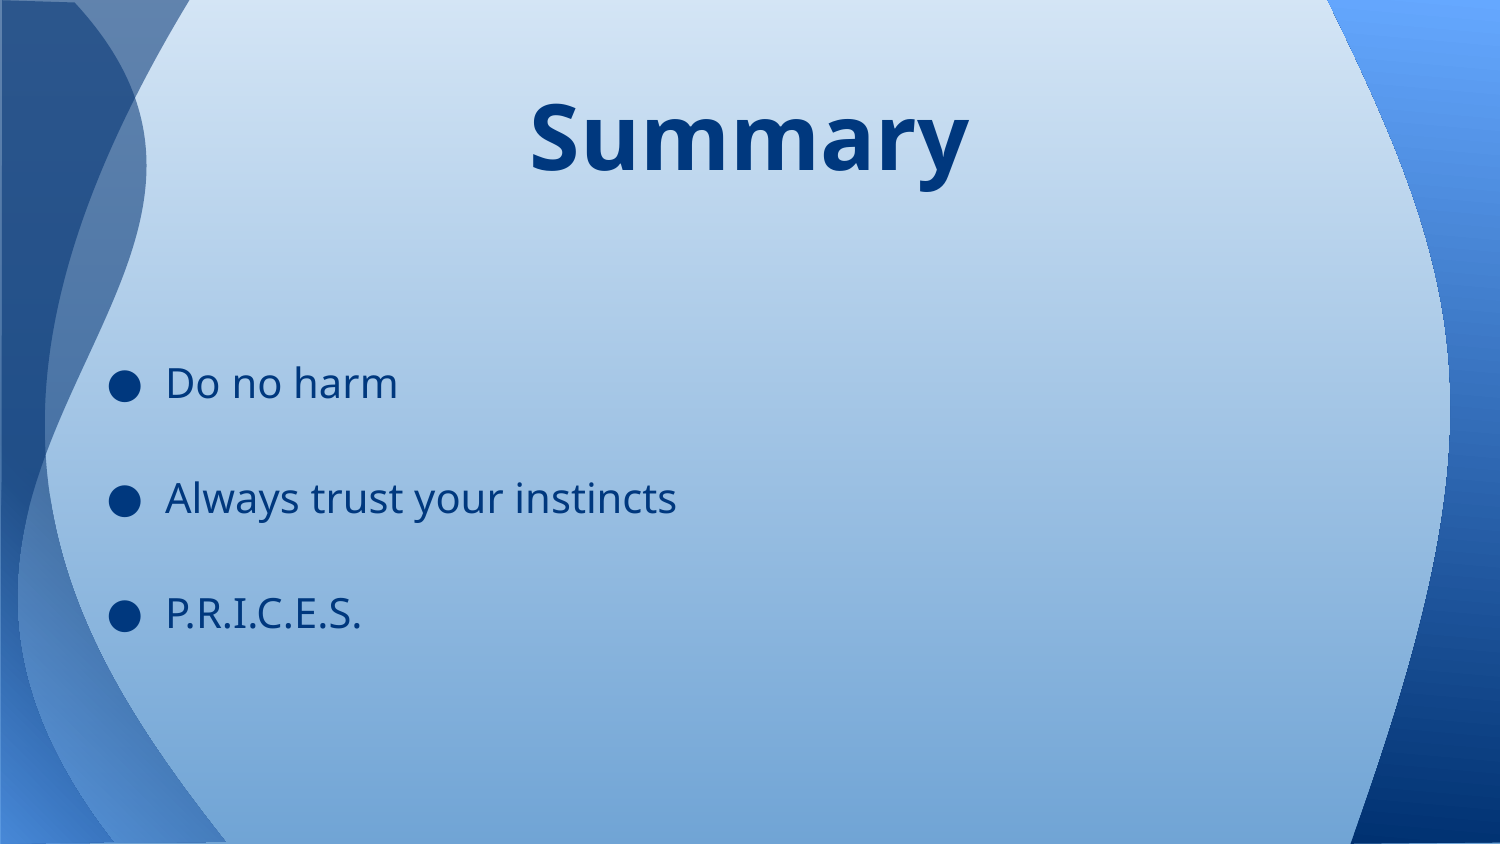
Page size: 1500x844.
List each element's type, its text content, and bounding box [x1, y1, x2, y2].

list Do no harm Always trust your instincts P.R.I.C.E.S. [75, 205, 1425, 800]
title Summary [75, 41, 1425, 205]
